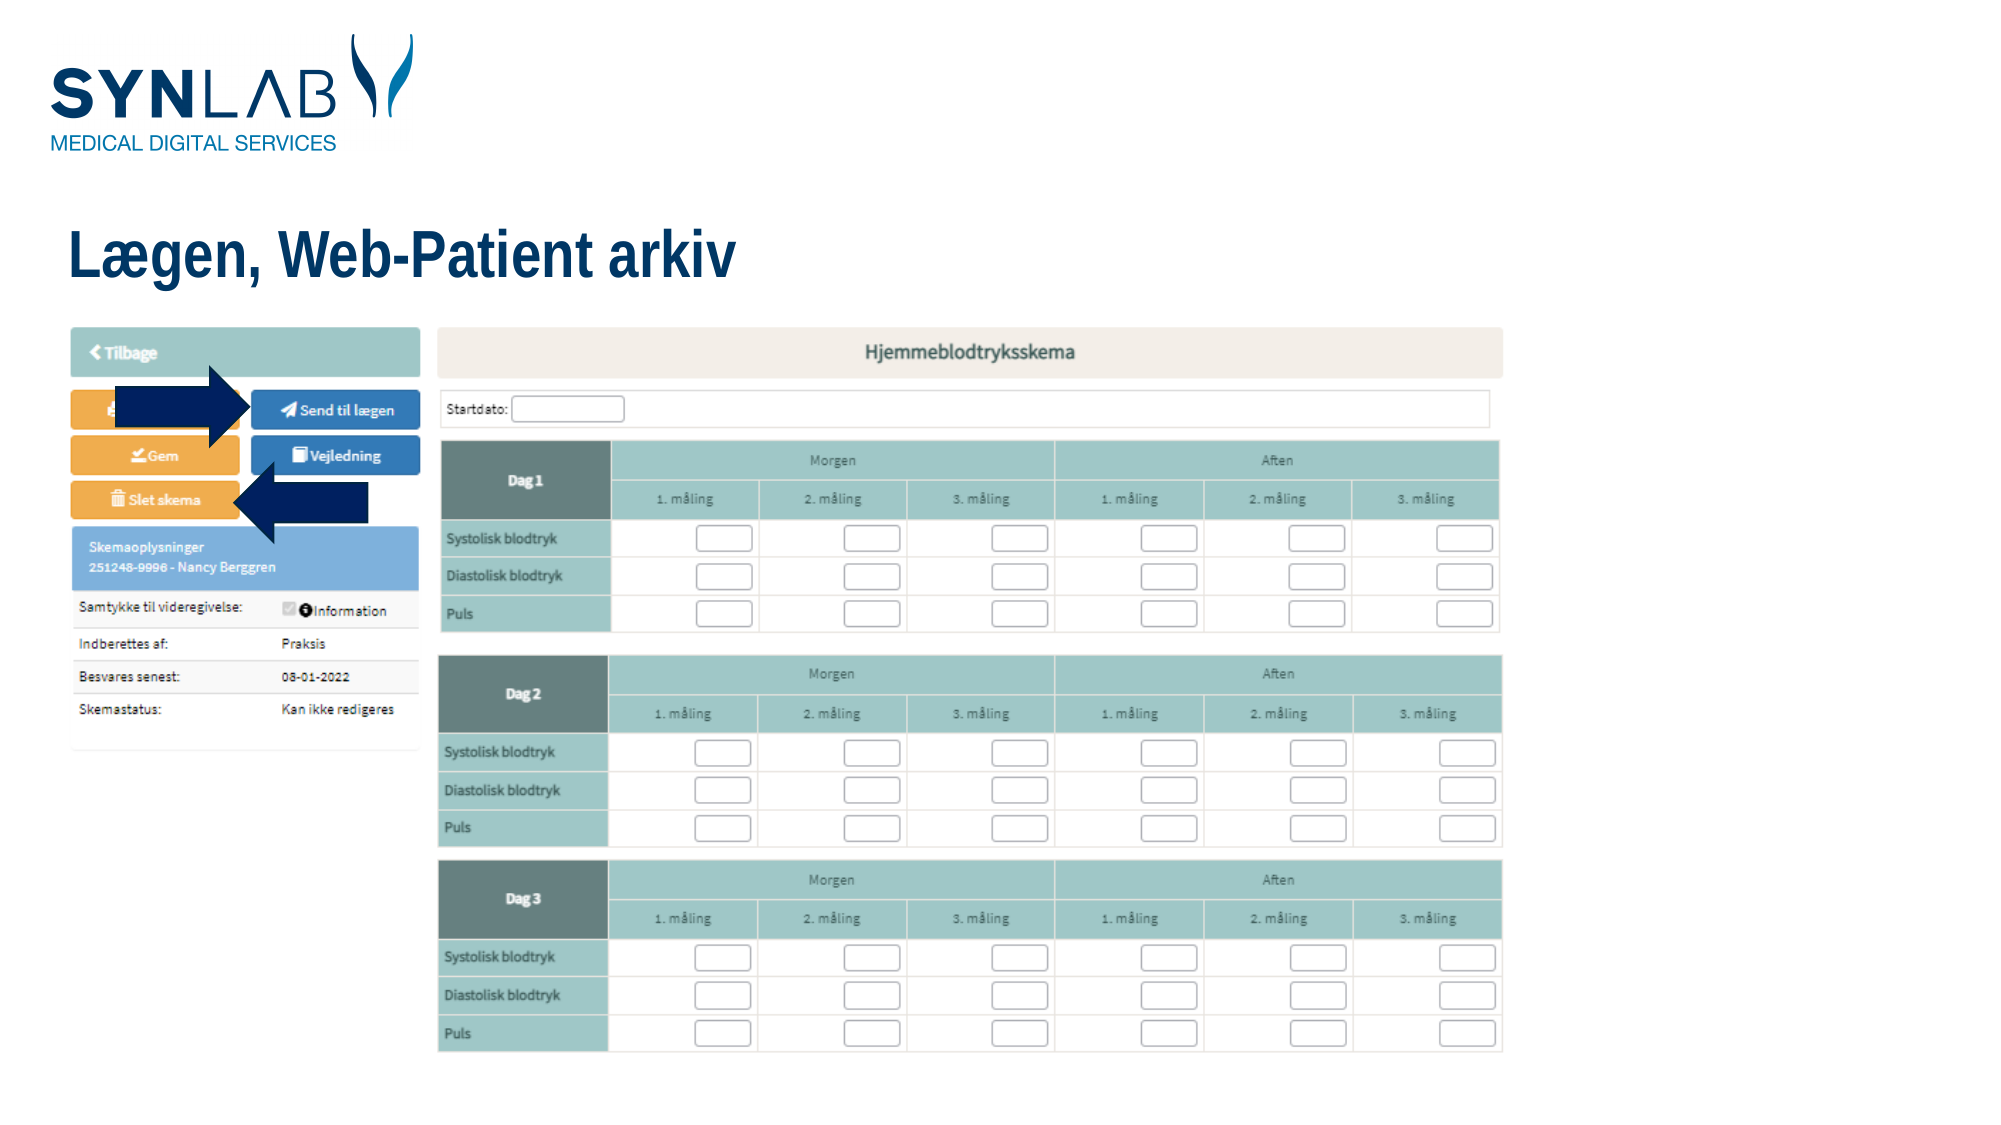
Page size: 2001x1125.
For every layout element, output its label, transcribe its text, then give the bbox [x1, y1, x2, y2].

picture [68, 326, 1509, 1057]
text_box Lægen, Web-Patient arkiv [68, 210, 1932, 291]
picture [51, 34, 413, 151]
picture [86, 138, 93, 148]
picture [190, 138, 195, 151]
text_box [68, 326, 1858, 1059]
picture [153, 138, 160, 148]
